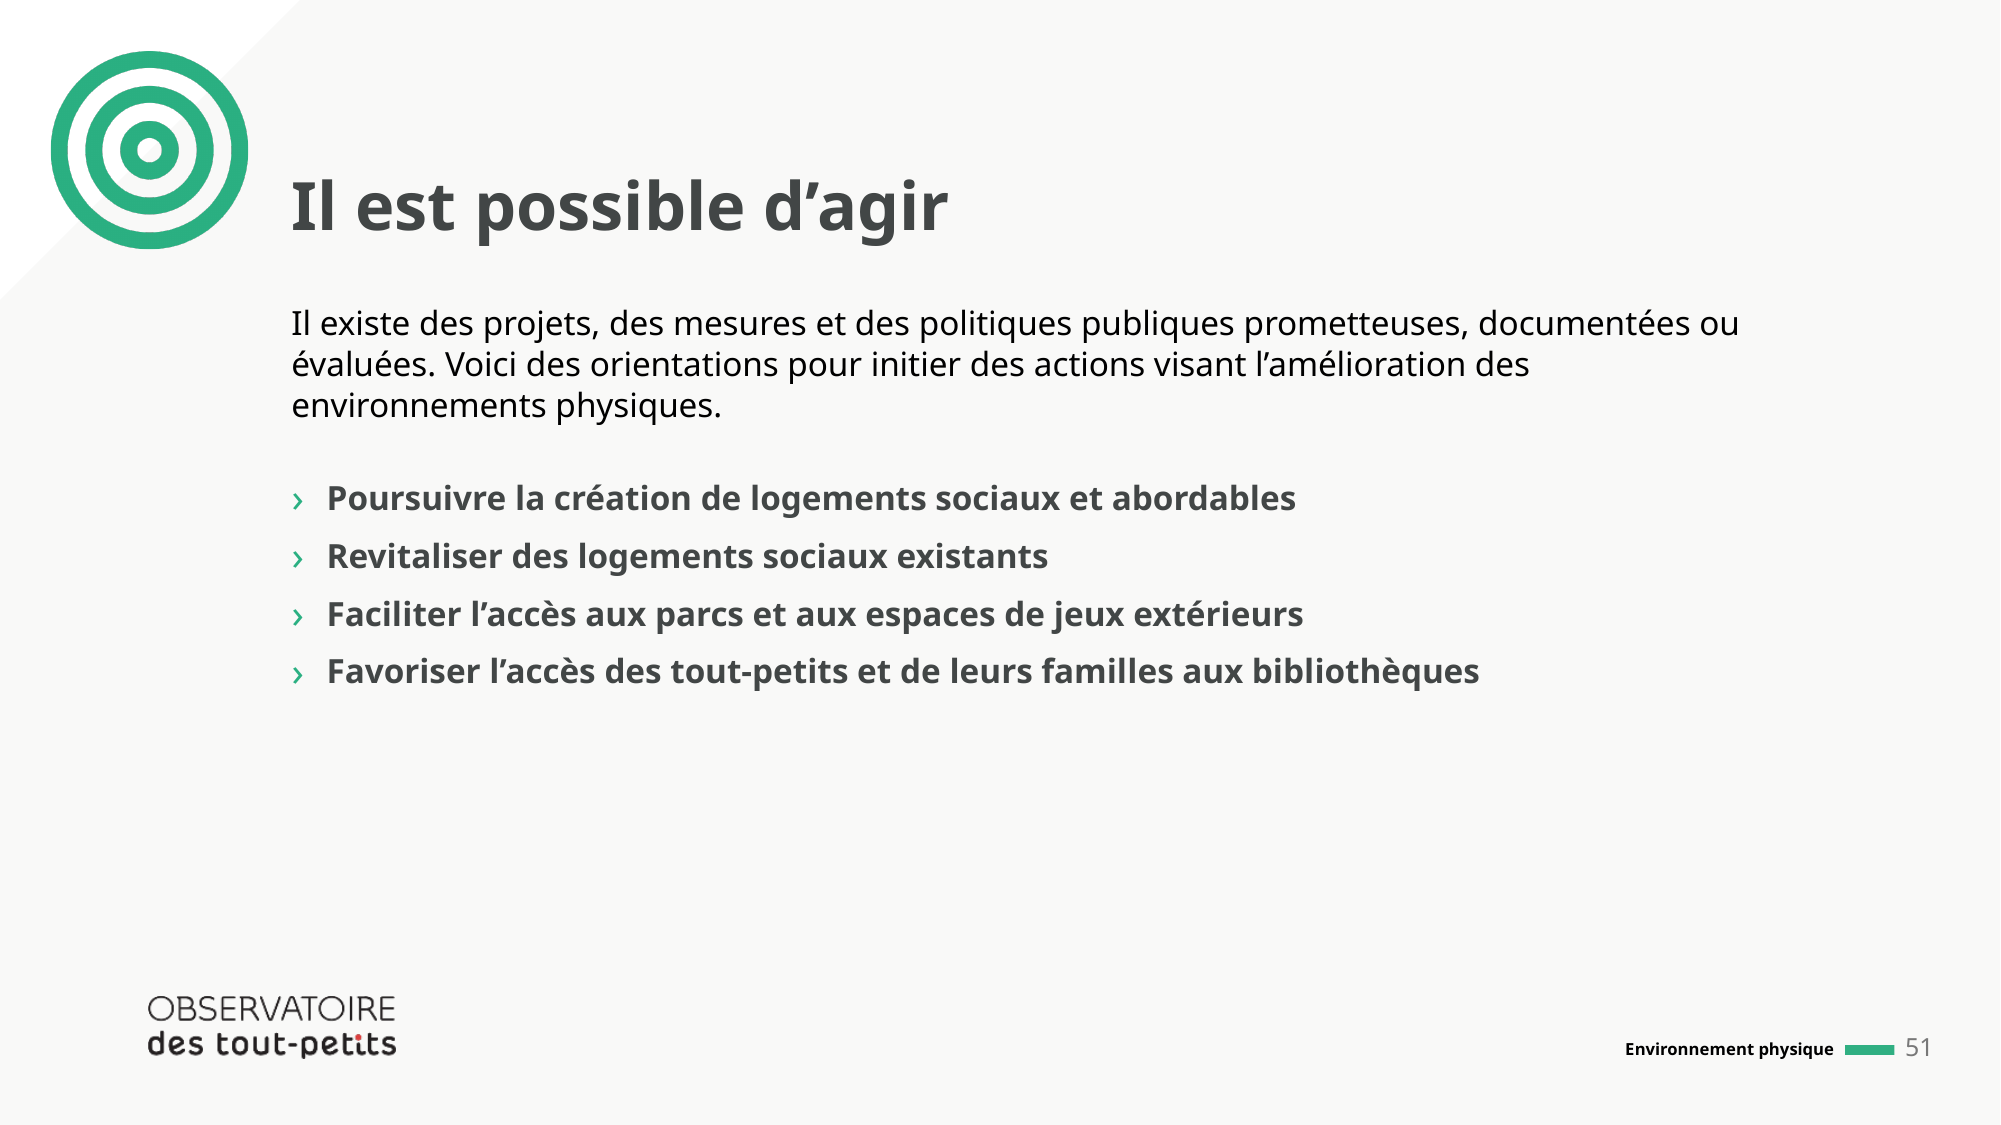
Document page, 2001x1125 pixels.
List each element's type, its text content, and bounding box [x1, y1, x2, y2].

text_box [148, 995, 1950, 1080]
text_box Il est possible d’agir [301, 156, 1614, 251]
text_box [0, 0, 301, 301]
text_box Poursuivre la création de logements sociaux et abordables Revitaliser des logements sociaux existants Faciliter l’accès aux parcs et aux espaces de jeux extérieurs Favoriser l’accès des tout-petits et de leurs familles aux bibliothèques [276, 468, 1736, 995]
text_box Il existe des projets, des mesures et des politiques publiques prometteuses, documentées ou évaluées. Voici des orientations pour initier des actions visant l’amélioration des environnements physiques. [276, 293, 1780, 432]
